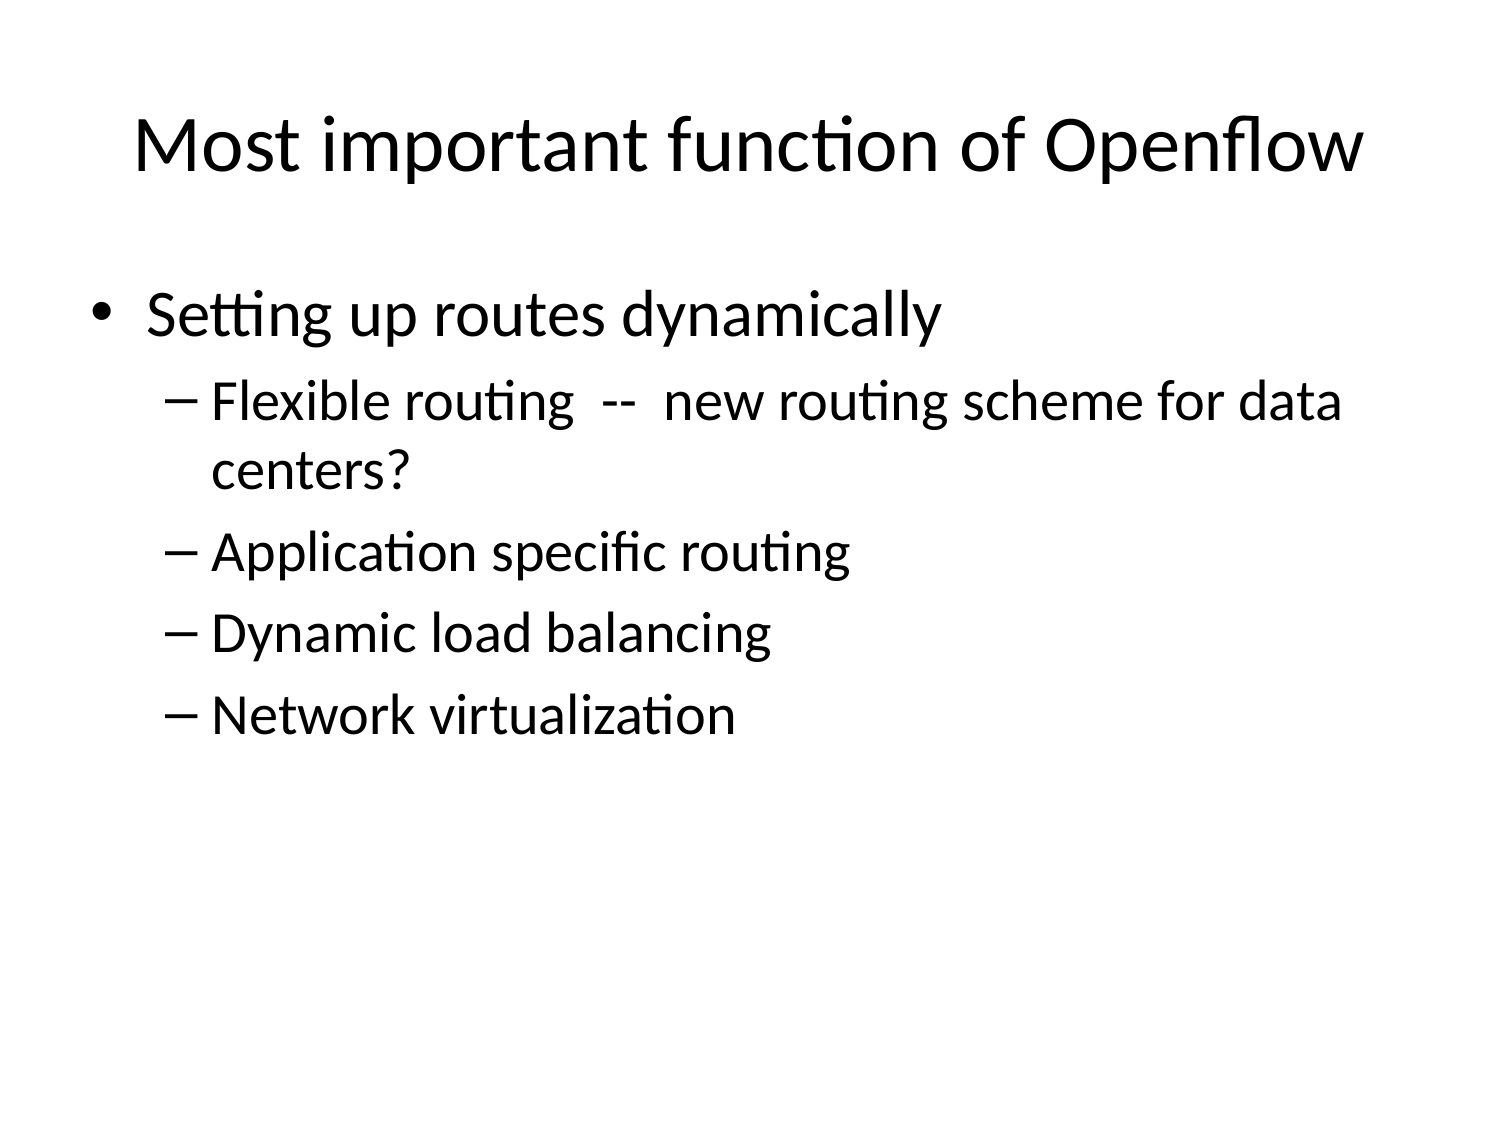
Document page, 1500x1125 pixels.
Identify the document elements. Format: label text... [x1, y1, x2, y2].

list Setting up routes dynamically Flexible routing -- new routing scheme for data centers? Application specific routing Dynamic load balancing Network virtualization [75, 262, 1425, 1005]
title Most important function of Openflow [75, 45, 1425, 233]
